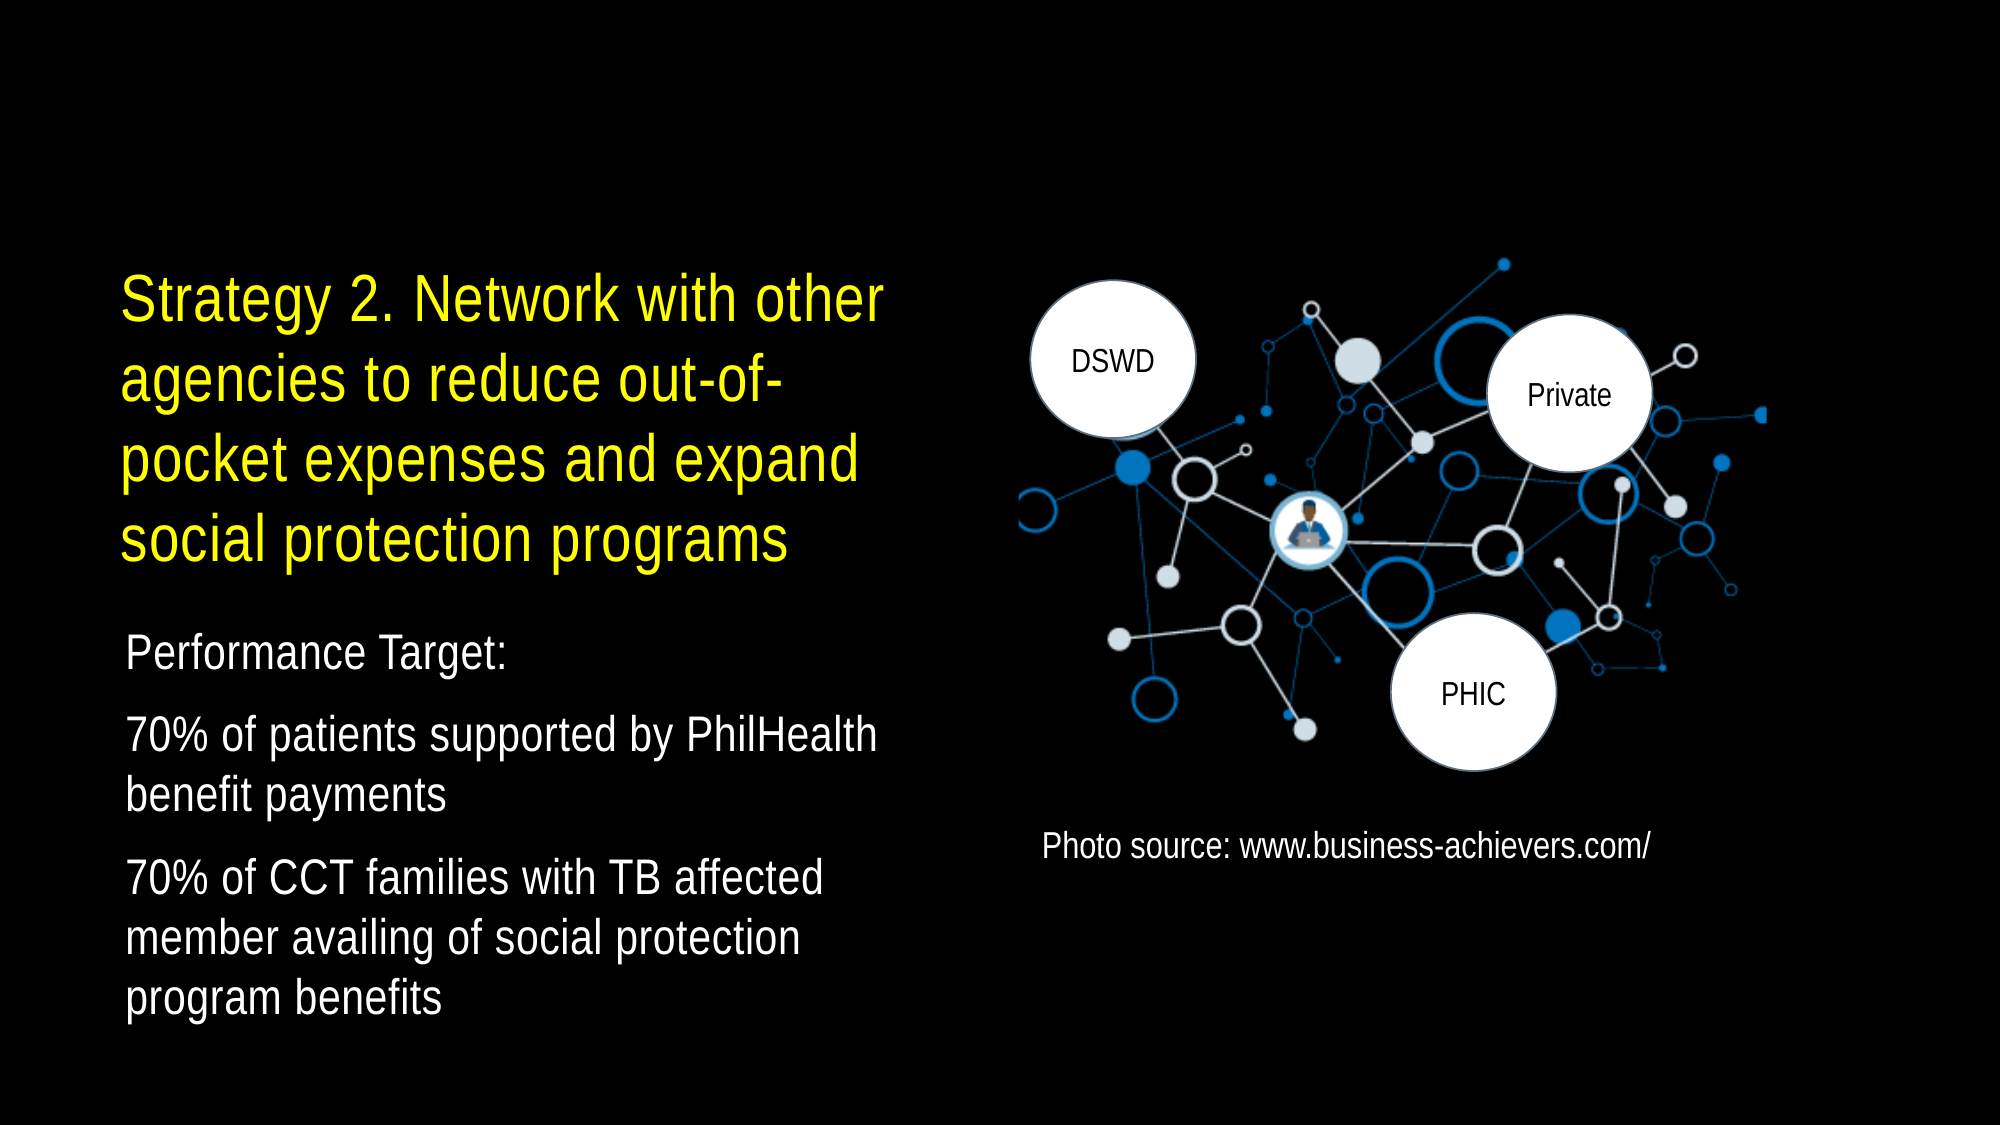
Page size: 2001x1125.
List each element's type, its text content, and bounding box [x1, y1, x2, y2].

title Strategy 2. Network with other agencies to reduce out-of-pocket expenses and expand social protection programs [105, 207, 923, 583]
picture [1018, 237, 1767, 808]
text_box Photo source: www.business-achievers.com/ [1027, 821, 1667, 874]
list Performance Target: 70% of patients supported by PhilHealth benefit payments 70% of CCT families with TB affected member availing of social protection program benefits [110, 617, 953, 856]
